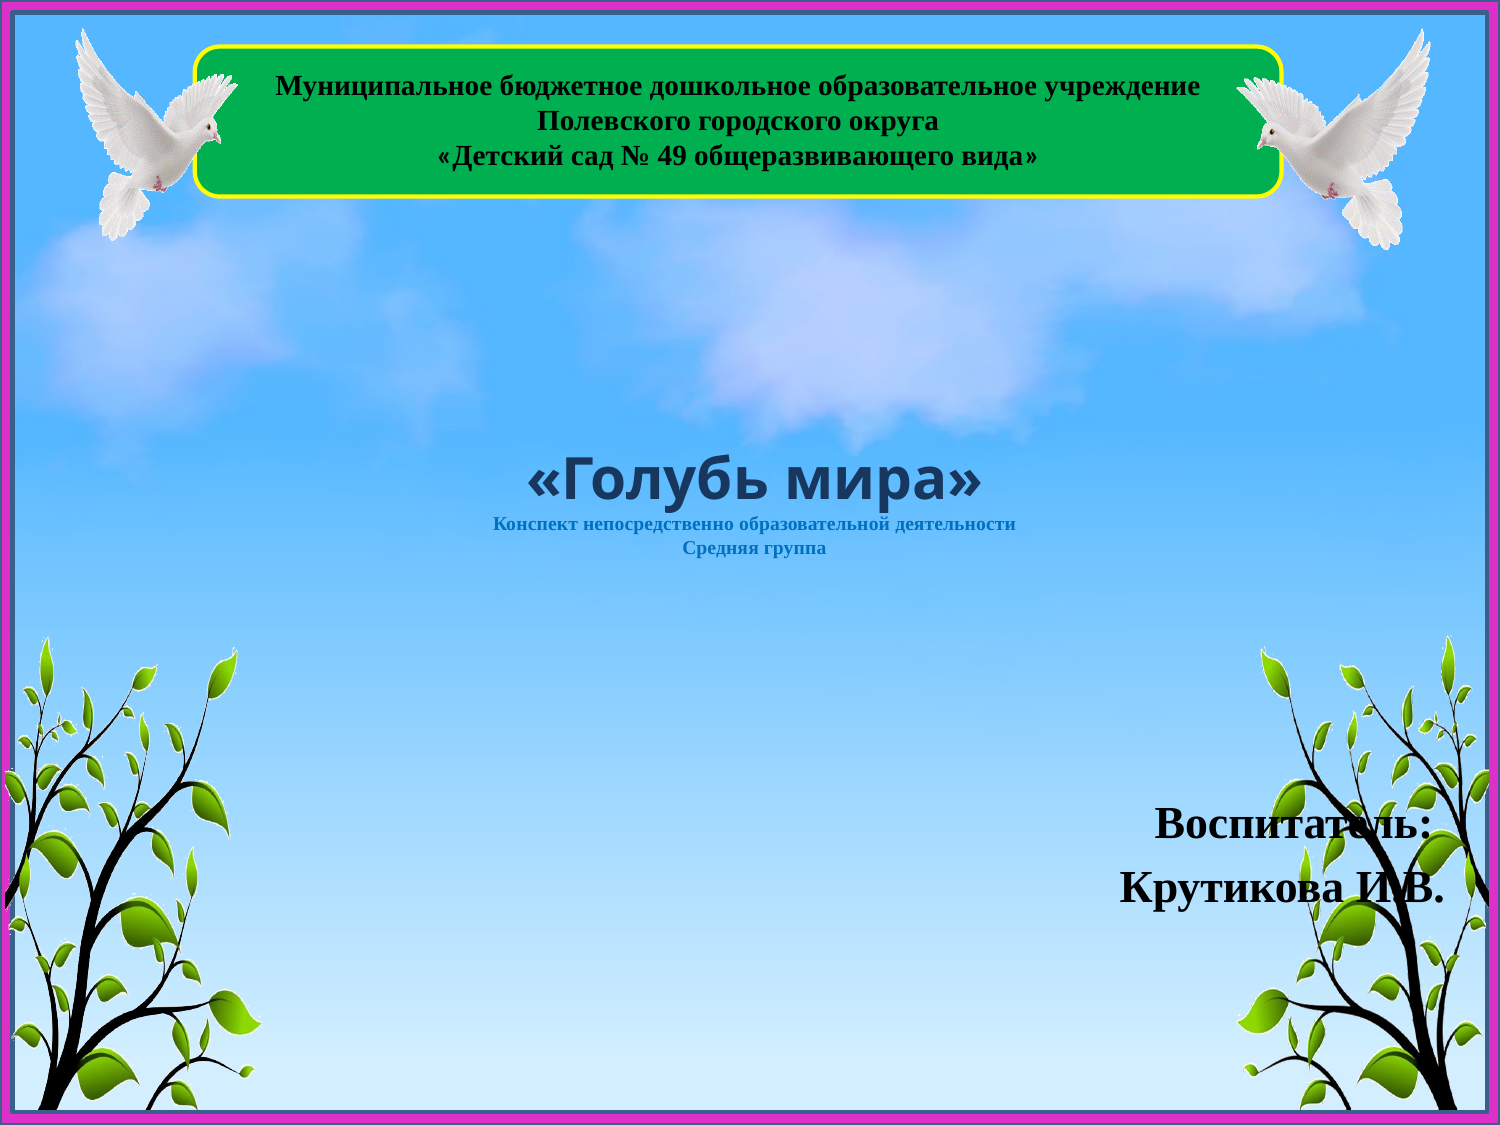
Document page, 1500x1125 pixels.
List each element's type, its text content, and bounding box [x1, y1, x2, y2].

subtitle Воспитатель: Крутикова И.В. [1019, 785, 1461, 926]
picture [5, 15, 1500, 1110]
title «Голубь мира» Конспект непосредственно образовательной деятельности Средняя группа [117, 363, 1393, 605]
text_box Муниципальное бюджетное дошкольное образовательное учреждение Полевского городского округа «Детский сад № 49 общеразвивающего вида» [234, 59, 1243, 179]
